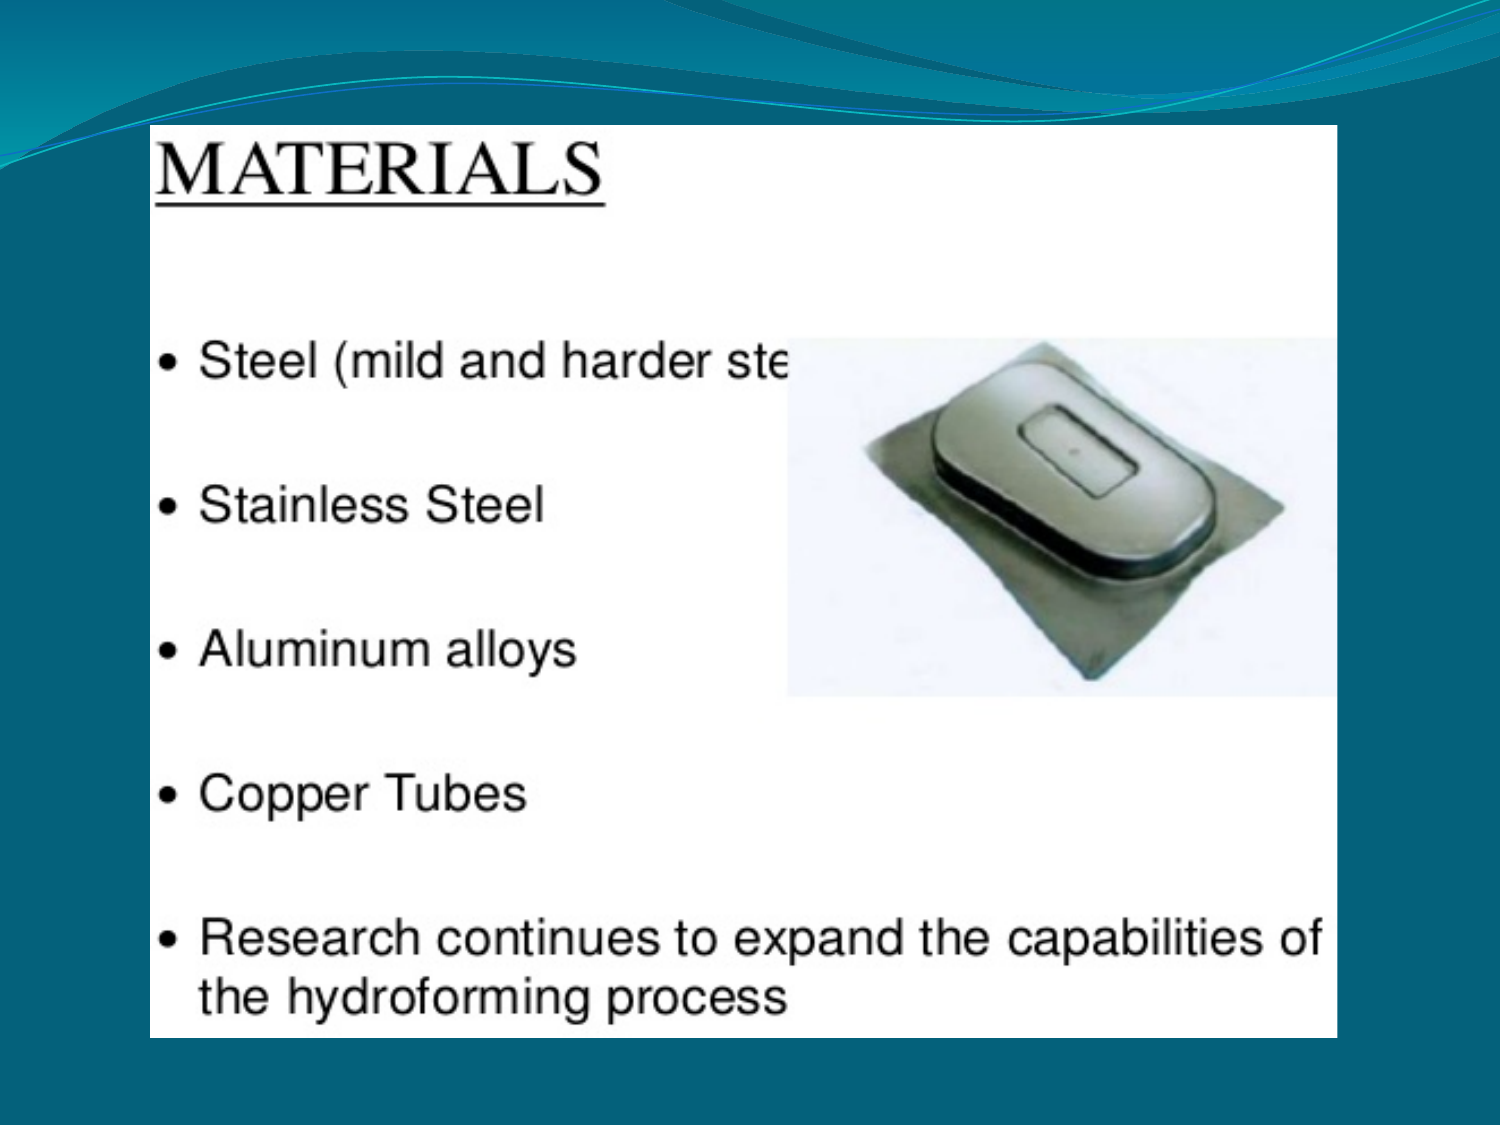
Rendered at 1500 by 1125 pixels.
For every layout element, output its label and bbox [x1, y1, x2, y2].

picture [151, 126, 1337, 1037]
